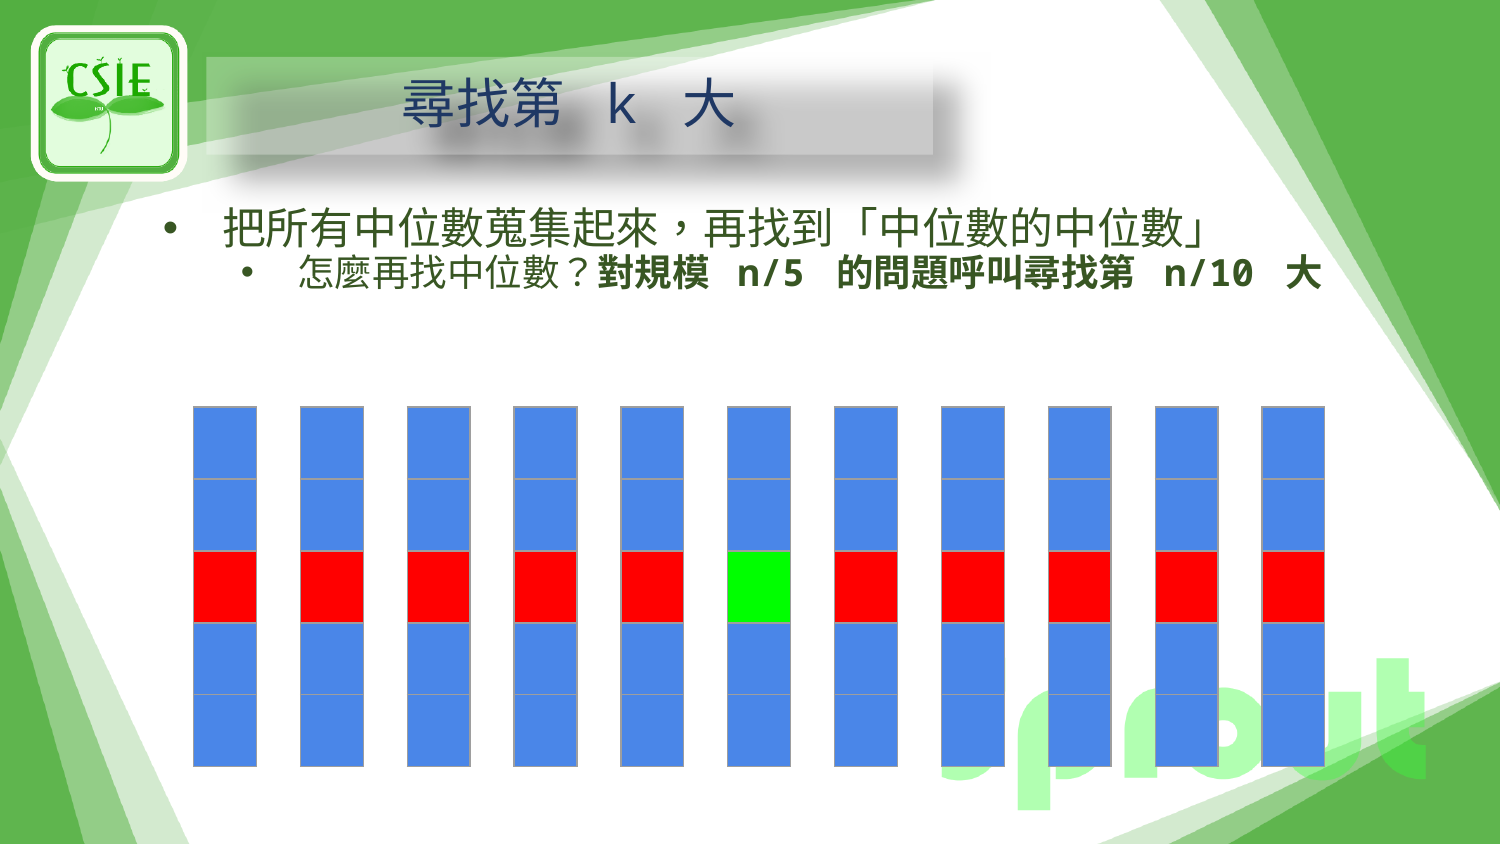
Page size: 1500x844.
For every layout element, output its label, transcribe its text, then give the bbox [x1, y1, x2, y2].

table_cell [942, 480, 1004, 550]
table_header [728, 408, 790, 478]
table_header [408, 408, 469, 478]
table_cell [194, 480, 256, 550]
table_header [1049, 408, 1110, 478]
table_cell [1156, 480, 1217, 550]
table_cell [301, 695, 363, 766]
table_cell [408, 552, 469, 622]
table_cell [942, 624, 1004, 694]
table_cell [408, 480, 469, 550]
table_cell [515, 624, 576, 694]
table_cell [194, 695, 256, 766]
table_cell [835, 480, 897, 550]
table_cell [728, 552, 790, 622]
table_cell [1263, 624, 1324, 694]
table_cell [728, 480, 790, 550]
table_header [622, 408, 683, 478]
table_header [301, 408, 363, 478]
table_header [1263, 408, 1324, 478]
picture [0, 0, 1500, 844]
table_cell [1263, 695, 1324, 766]
table_header [515, 408, 576, 478]
table_cell [1156, 552, 1217, 622]
table_cell [728, 624, 790, 694]
table_cell [408, 695, 469, 766]
table_cell [515, 695, 576, 766]
table_header [1156, 408, 1217, 478]
table_cell [301, 552, 363, 622]
table_cell [728, 695, 790, 766]
table_cell [1156, 695, 1217, 766]
table_cell [408, 624, 469, 694]
table_cell [622, 695, 683, 766]
table_cell [622, 552, 683, 622]
table_cell [835, 624, 897, 694]
table_cell [1049, 480, 1110, 550]
table_cell [1156, 624, 1217, 694]
table_cell [1263, 480, 1324, 550]
table_cell [942, 695, 1004, 766]
table_cell [515, 552, 576, 622]
table_cell [1049, 552, 1110, 622]
table_header [194, 408, 256, 478]
table_cell [1049, 624, 1110, 694]
table_cell [301, 624, 363, 694]
table_header [942, 408, 1004, 478]
table_cell [622, 624, 683, 694]
table_cell [515, 480, 576, 550]
table_cell [194, 624, 256, 694]
table_cell [1049, 695, 1110, 766]
table_cell [301, 480, 363, 550]
table_cell [1263, 552, 1324, 622]
table_cell [622, 480, 683, 550]
title 尋找第 k 大 [206, 56, 933, 155]
table_header [835, 408, 897, 478]
list 把所有中位數蒐集起來，再找到「中位數的中位數」 怎麼再找中位數？對規模 n/5 的問題呼叫尋找第 n/10 大 [135, 195, 1430, 765]
table_cell [942, 552, 1004, 622]
table_cell [194, 552, 256, 622]
table_cell [835, 552, 897, 622]
table_cell [835, 695, 897, 766]
